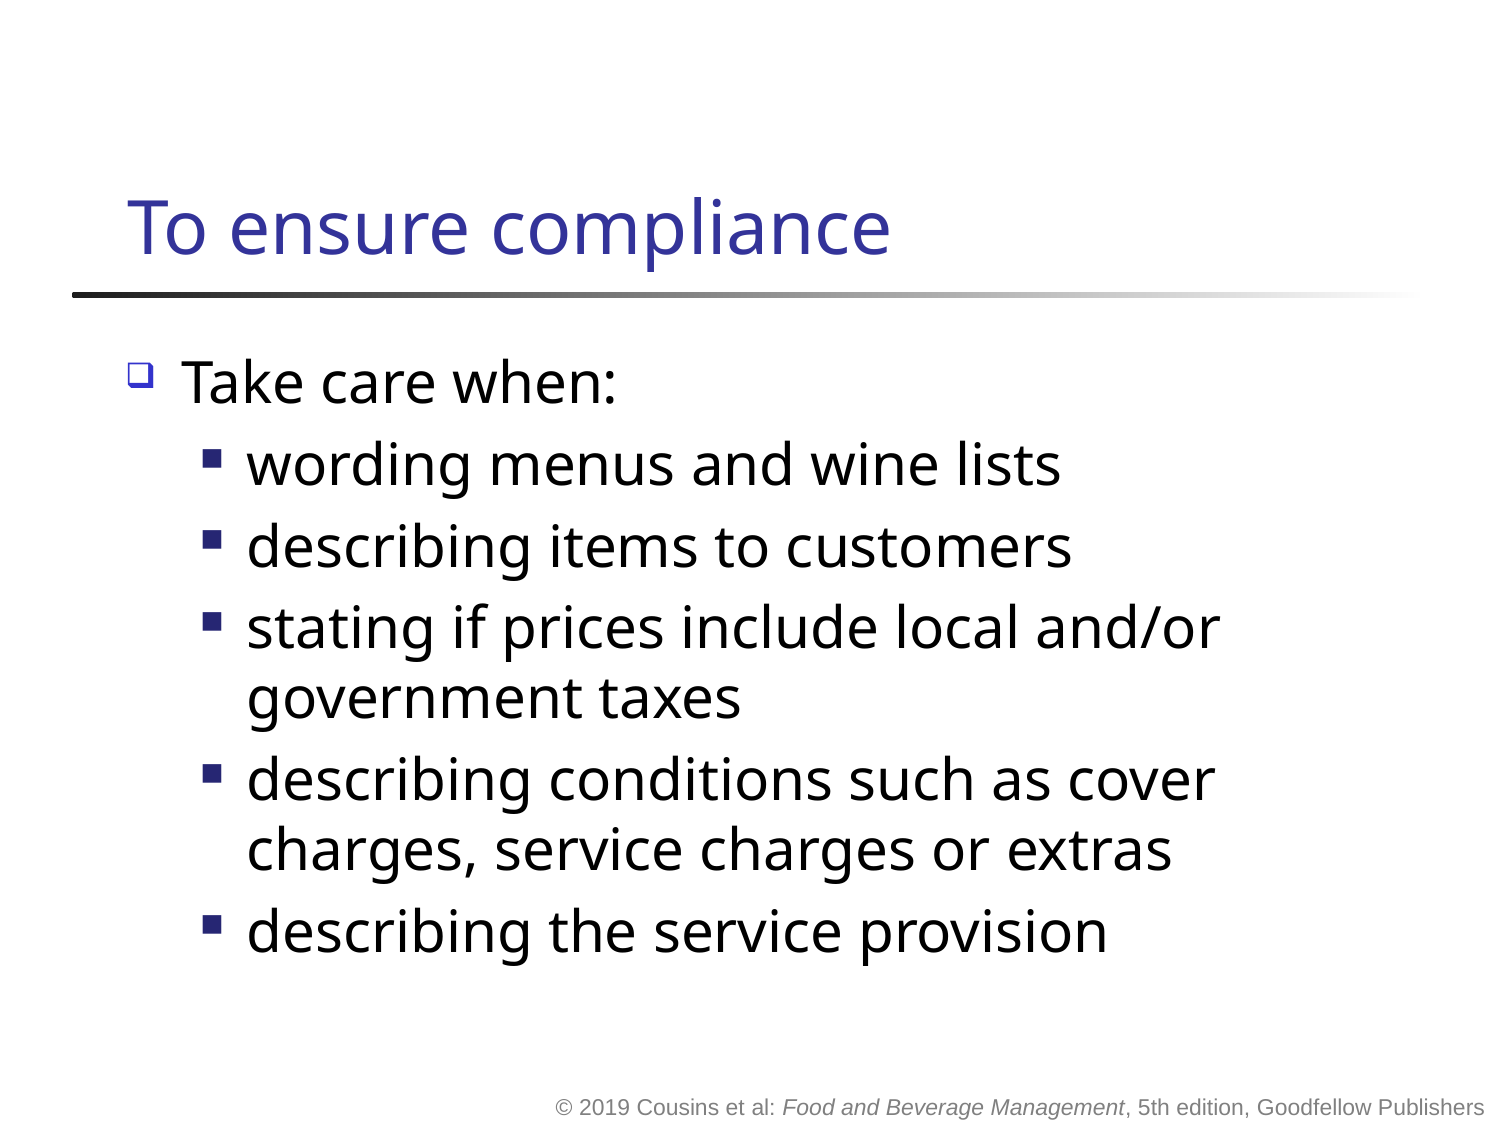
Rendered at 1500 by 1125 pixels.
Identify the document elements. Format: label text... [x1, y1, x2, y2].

list Take care when: wording menus and wine lists describing items to customers stating if prices include local and/or government taxes describing conditions such as cover charges, service charges or extras describing the service provision [109, 338, 1385, 1014]
title To ensure compliance [112, 90, 1391, 278]
